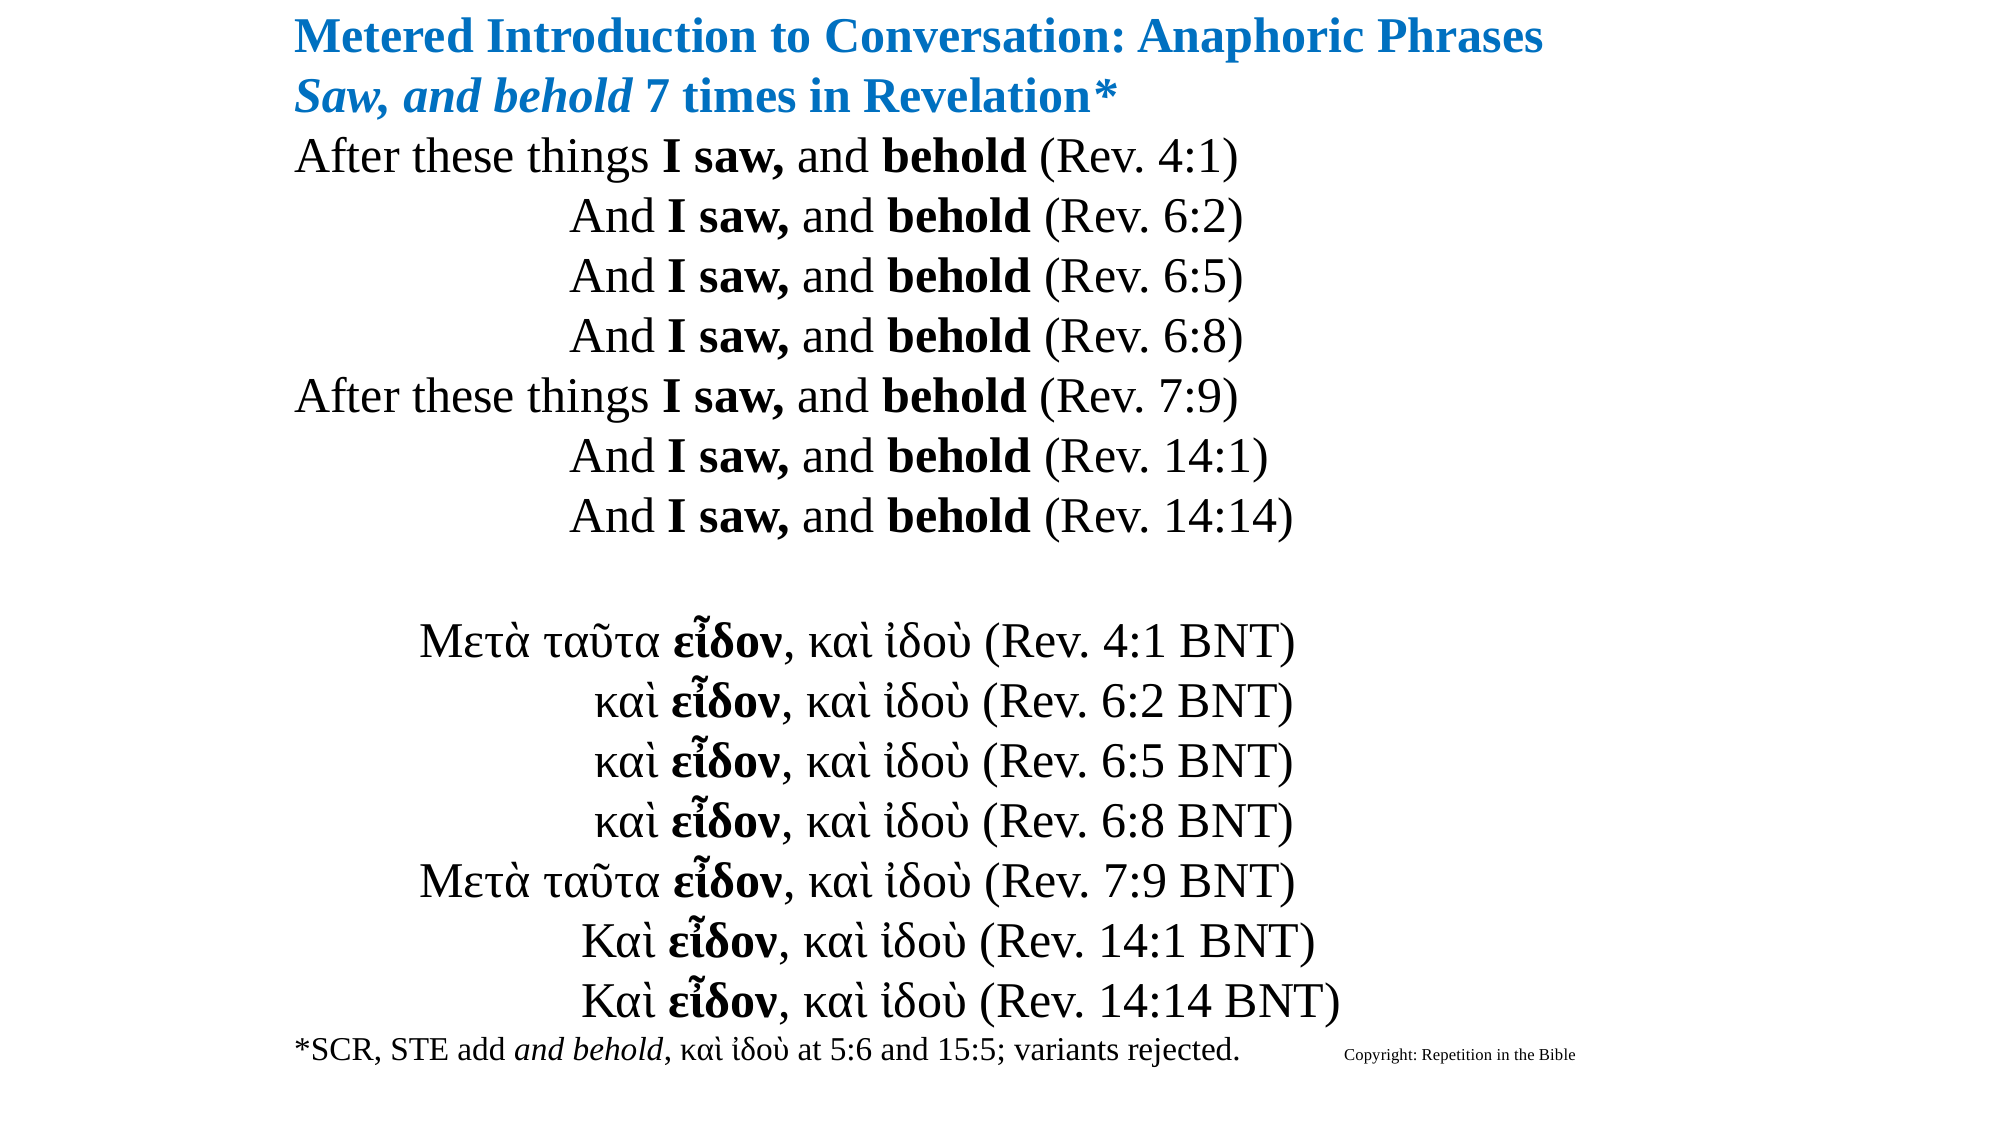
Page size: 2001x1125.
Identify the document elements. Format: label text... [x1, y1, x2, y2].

text_box Metered Introduction to Conversation: Anaphoric Phrases Saw, and behold 7 times in Revelation* After these things I saw, and behold (Rev. 4:1) And I saw, and behold (Rev. 6:2) And I saw, and behold (Rev. 6:5) And I saw, and behold (Rev. 6:8) After these things I saw, and behold (Rev. 7:9) And I saw, and behold (Rev. 14:1) And I saw, and behold (Rev. 14:14) Μετὰ ταῦτα εἶδον, καὶ ἰδοὺ (Rev. 4:1 BNT) καὶ εἶδον, καὶ ἰδοὺ (Rev. 6:2 BNT) καὶ εἶδον, καὶ ἰδοὺ (Rev. 6:5 BNT) καὶ εἶδον, καὶ ἰδοὺ (Rev. 6:8 BNT) Μετὰ ταῦτα εἶδον, καὶ ἰδοὺ (Rev. 7:9 BNT) Καὶ εἶδον, καὶ ἰδοὺ (Rev. 14:1 BNT) Καὶ εἶδον, καὶ ἰδοὺ (Rev. 14:14 BNT) *SCR, STE add and behold, καὶ ἰδοὺ at 5:6 and 15:5; variants rejected. Copyright: Repetition in the Bible [279, 0, 1675, 1075]
